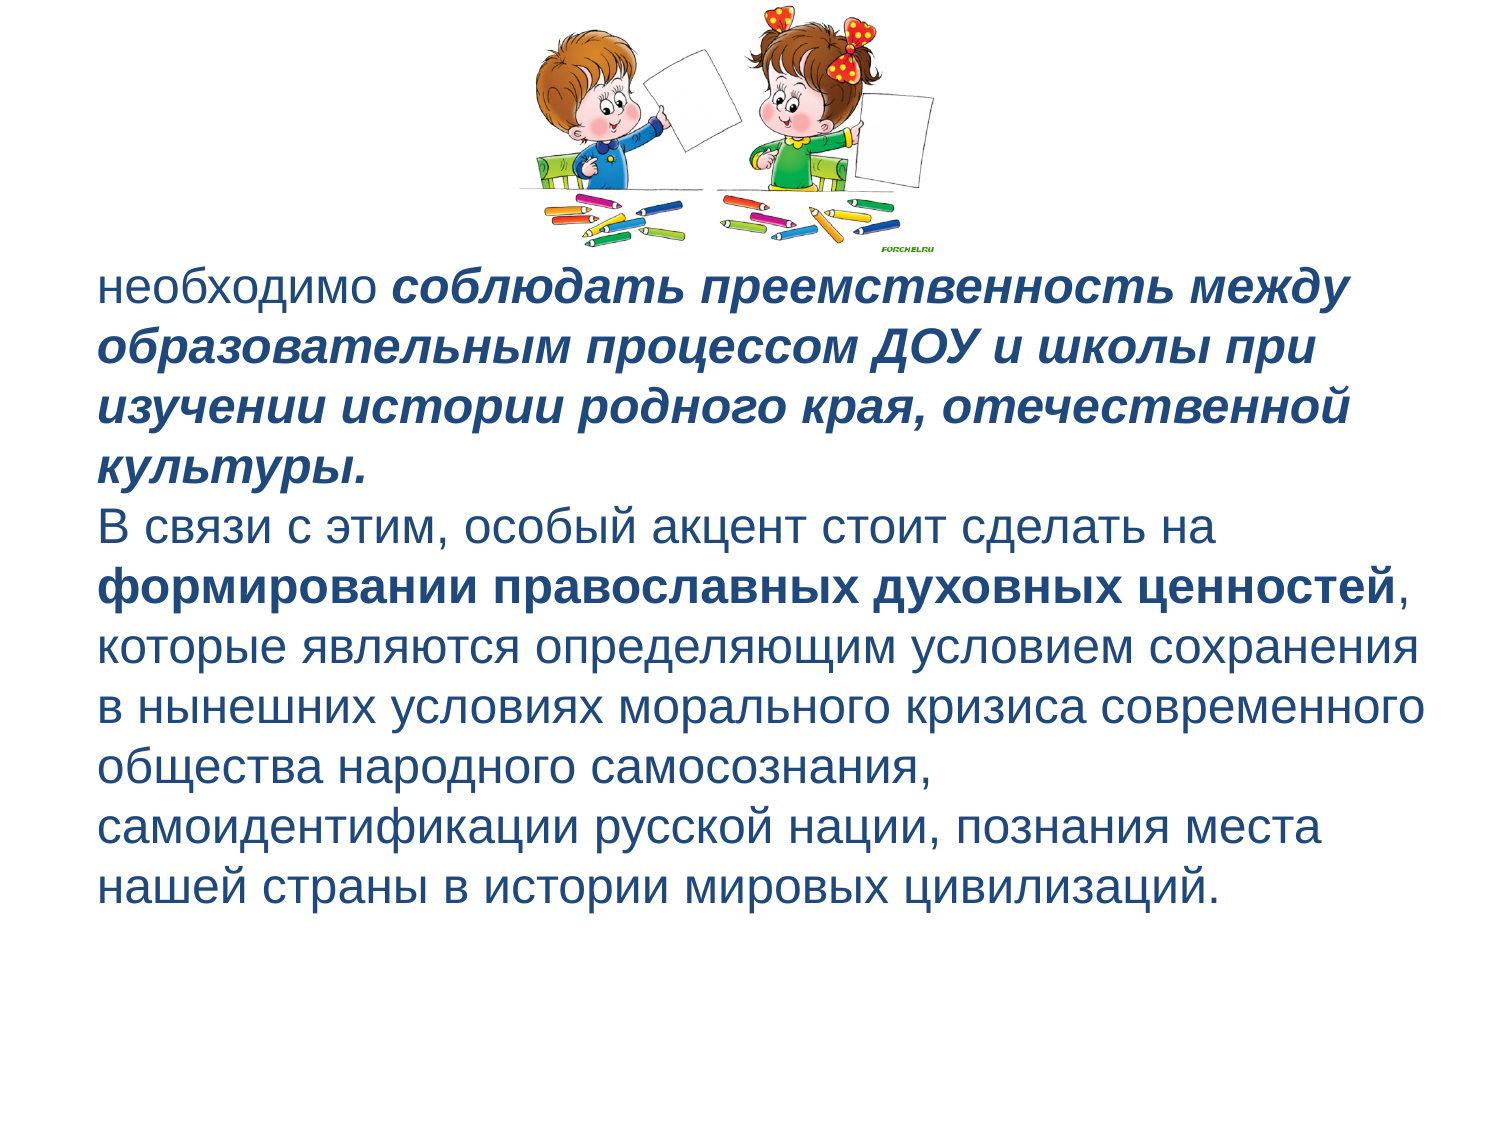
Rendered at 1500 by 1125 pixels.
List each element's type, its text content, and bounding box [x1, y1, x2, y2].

text_box необходимо соблюдать преемственность между образовательным процессом ДОУ и школы при изучении истории родного края, отечественной культуры. В связи с этим, особый акцент стоит сделать на формировании православных духовных ценностей, которые являются определяющим условием сохранения в нынешних условиях морального кризиса современного общества народного самосознания, самоидентификации русской нации, познания места нашей страны в истории мировых цивилизаций. [82, 246, 1442, 966]
picture [515, 0, 938, 261]
